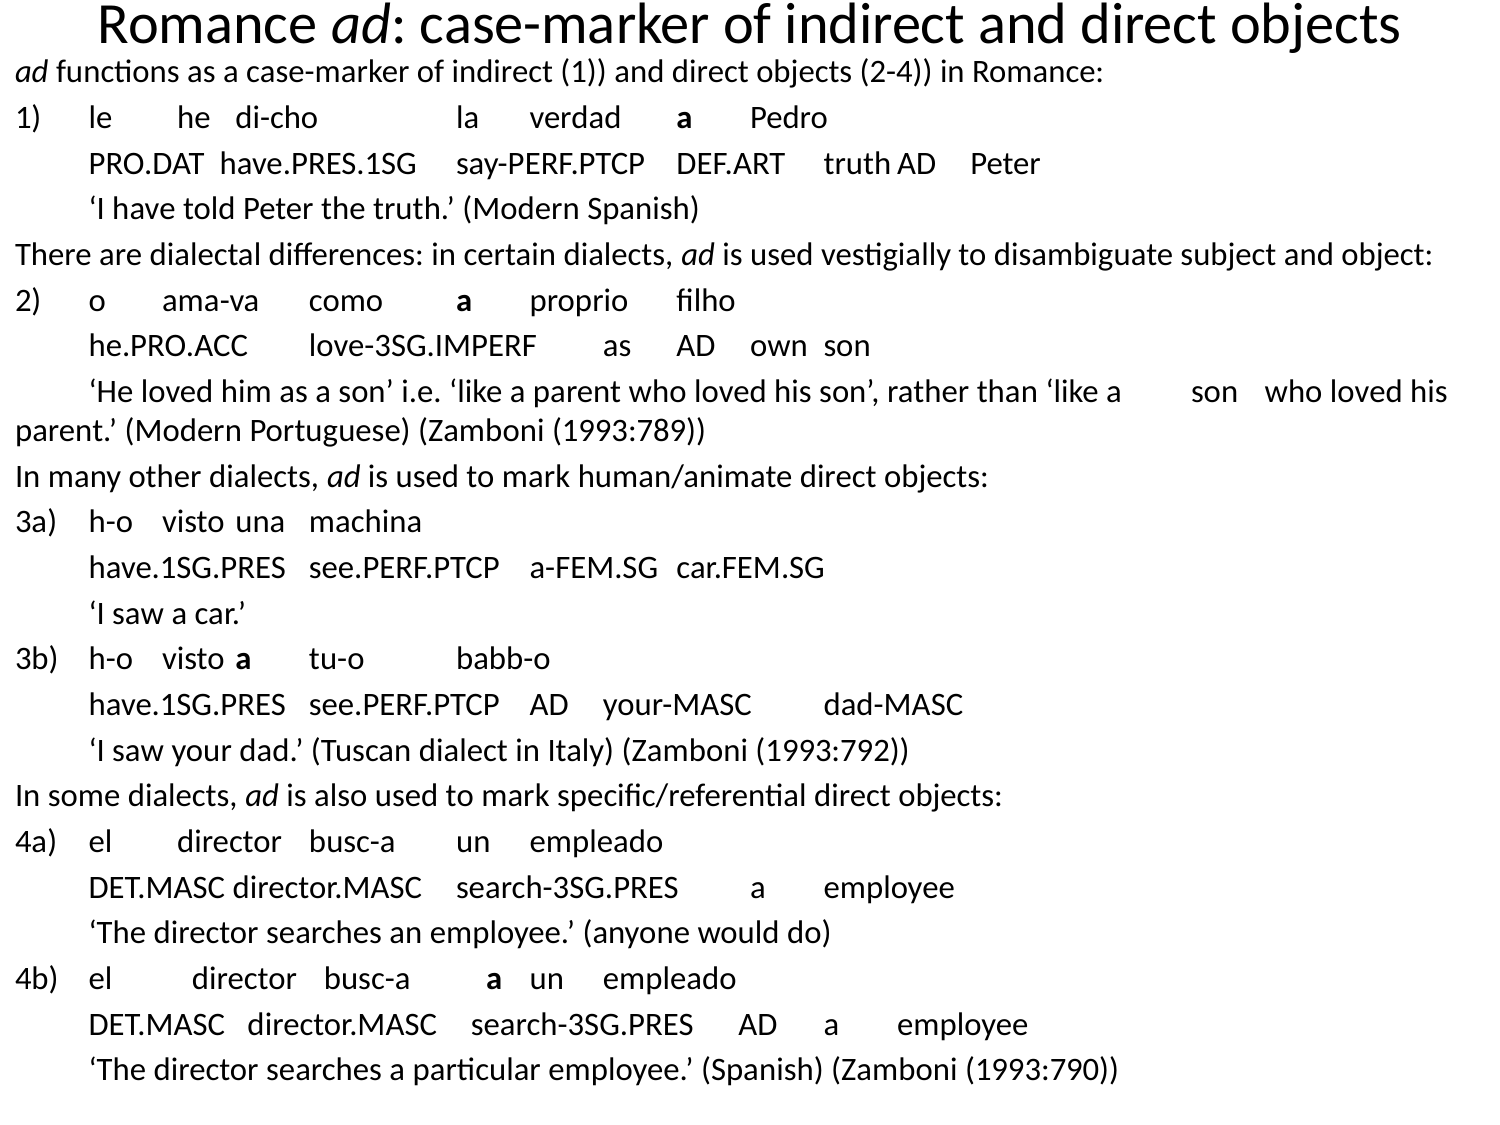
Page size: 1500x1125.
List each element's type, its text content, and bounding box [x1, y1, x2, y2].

list ad functions as a case-marker of indirect (1)) and direct objects (2-4)) in Romance: 1) le he di-cho la verdad a Pedro PRO.DAT have.PRES.1SG say-PERF.PTCP DEF.ART truth AD Peter ‘I have told Peter the truth.’ (Modern Spanish) There are dialectal differences: in certain dialects, ad is used vestigially to disambiguate subject and object: 2) o ama-va como a proprio filho he.PRO.ACC love-3SG.IMPERF as AD own son ‘He loved him as a son’ i.e. ‘like a parent who loved his son’, rather than ‘like a son who loved his parent.’ (Modern Portuguese) (Zamboni (1993:789)) In many other dialects, ad is used to mark human/animate direct objects: 3a) h-o visto una machina have.1SG.PRES see.PERF.PTCP a-FEM.SG car.FEM.SG ‘I saw a car.’ 3b) h-o visto a tu-o babb-o have.1SG.PRES see.PERF.PTCP AD your-MASC dad-MASC ‘I saw your dad.’ (Tuscan dialect in Italy) (Zamboni (1993:792)) In some dialects, ad is also used to mark specific/referential direct objects: 4a) el director busc-a un empleado DET.MASC director.MASC search-3SG.PRES a employee ‘The director searches an employee.’ (anyone would do) 4b) el director busc-a a un empleado DET.MASC director.MASC search-3SG.PRES AD a employee ‘The director searches a particular employee.’ (Spanish) (Zamboni (1993:790)) [0, 42, 1500, 1125]
title Romance ad: case-marker of indirect and direct objects [75, 0, 1425, 42]
